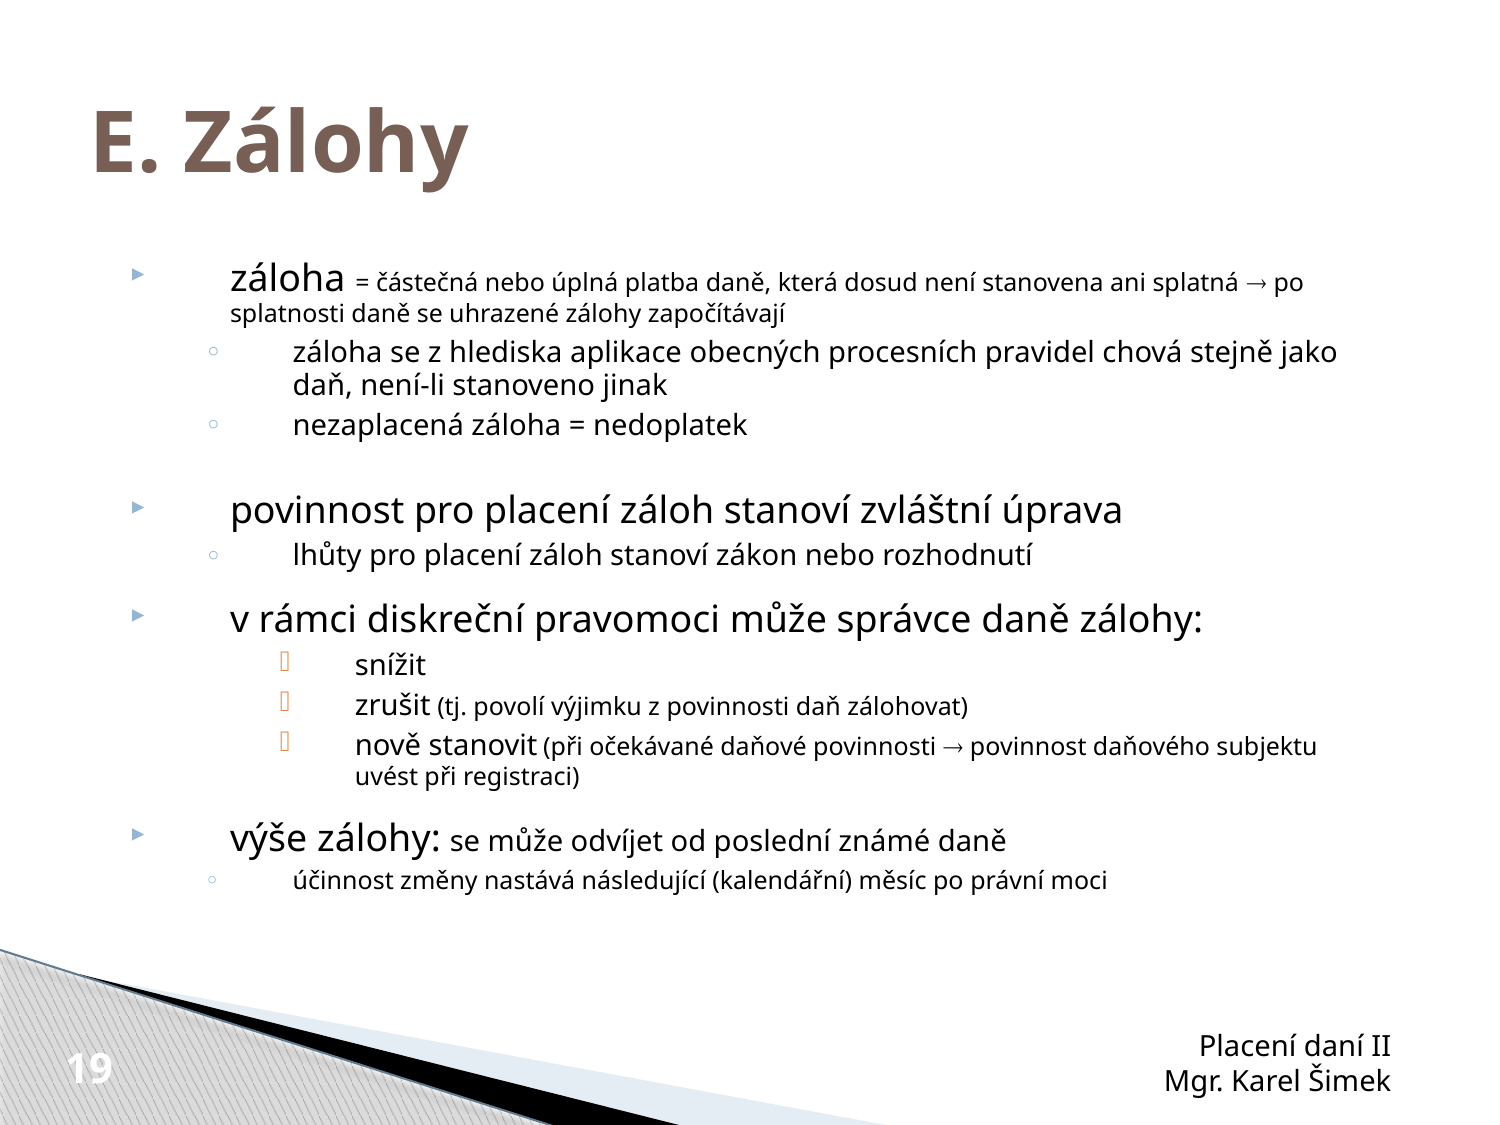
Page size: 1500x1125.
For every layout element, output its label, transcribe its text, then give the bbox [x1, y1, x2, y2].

title E. Zálohy [75, 45, 1425, 233]
list záloha = částečná nebo úplná platba daně, která dosud není stanovena ani splatná  po splatnosti daně se uhrazené zálohy započítávají záloha se z hlediska aplikace obecných procesních pravidel chová stejně jako daň, není-li stanoveno jinak nezaplacená záloha = nedoplatek povinnost pro placení záloh stanoví zvláštní úprava lhůty pro placení záloh stanoví zákon nebo rozhodnutí v rámci diskreční pravomoci může správce daně zálohy: snížit zrušit (tj. povolí výjimku z povinnosti daň zálohovat) nově stanovit (při očekávané daňové povinnosti  povinnost daňového subjektu uvést při registraci) výše zálohy: se může odvíjet od poslední známé daně účinnost změny nastává následující (kalendářní) měsíc po právní moci [114, 233, 1391, 1002]
text_box Placení daní II Mgr. Karel Šimek [708, 1019, 1407, 1105]
text_box 19 [50, 1034, 265, 1107]
